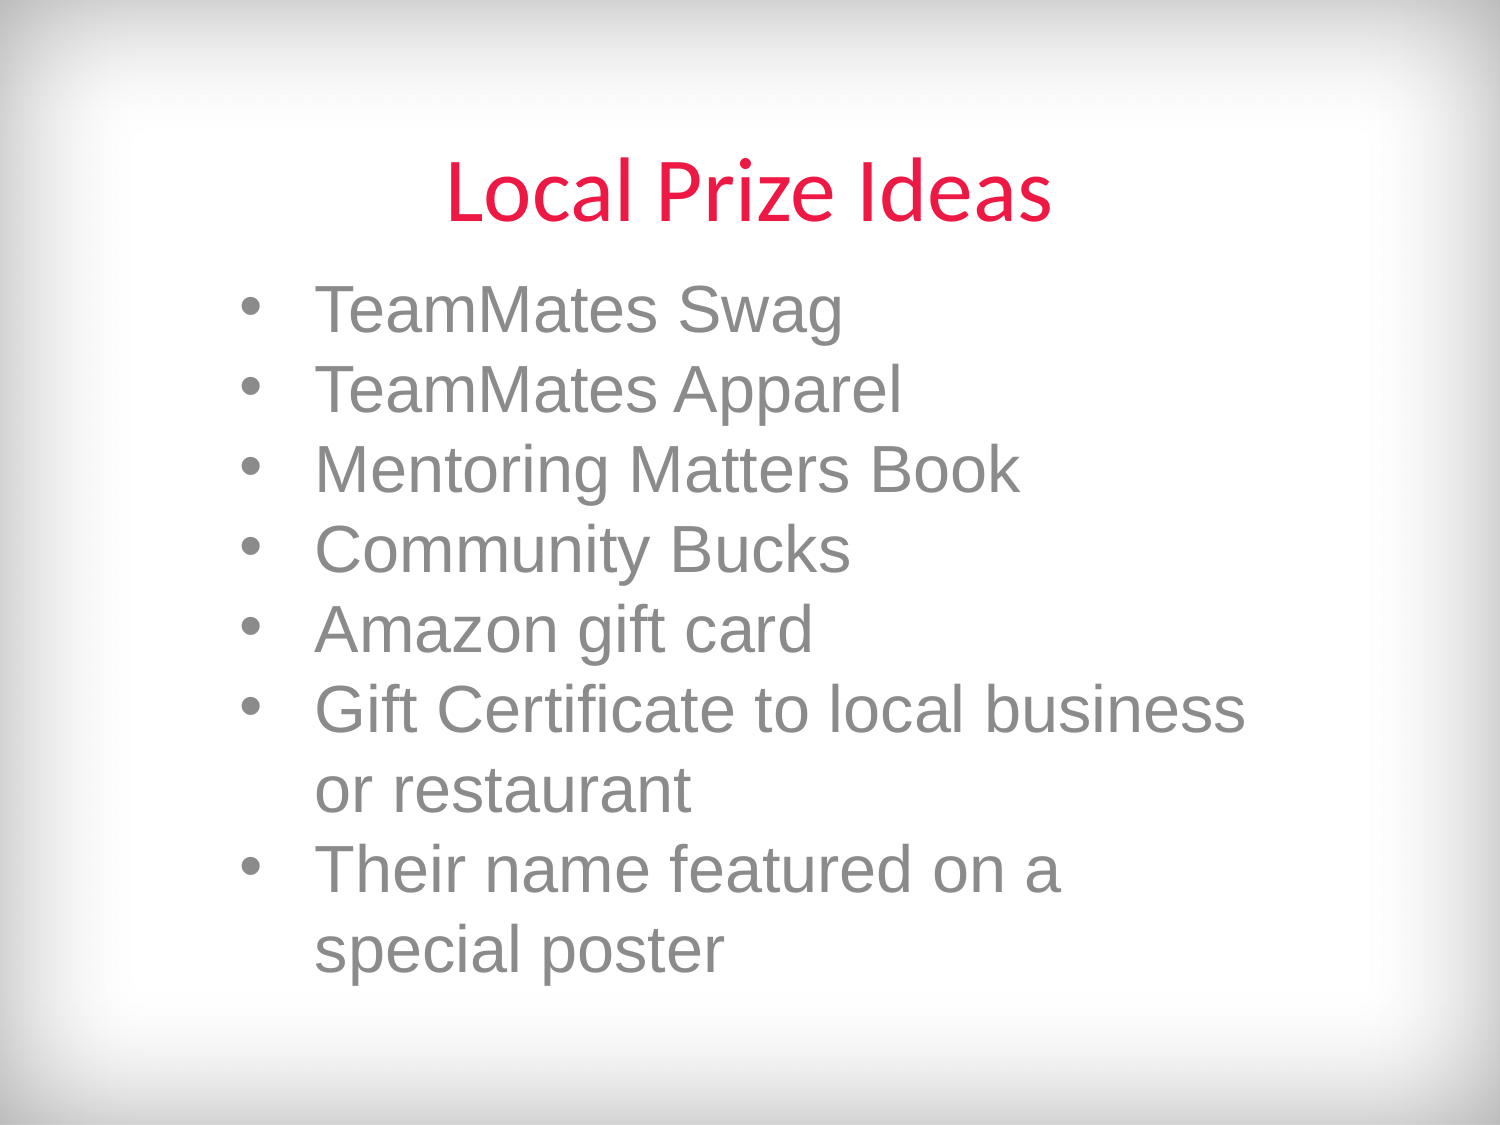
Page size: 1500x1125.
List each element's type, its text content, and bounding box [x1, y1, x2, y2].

title Local Prize Ideas [112, 64, 1388, 306]
picture [0, 0, 1500, 1125]
subtitle TeamMates Swag TeamMates Apparel Mentoring Matters Book Community Bucks Amazon gift card Gift Certificate to local business or restaurant Their name featured on a special poster [225, 258, 1275, 546]
